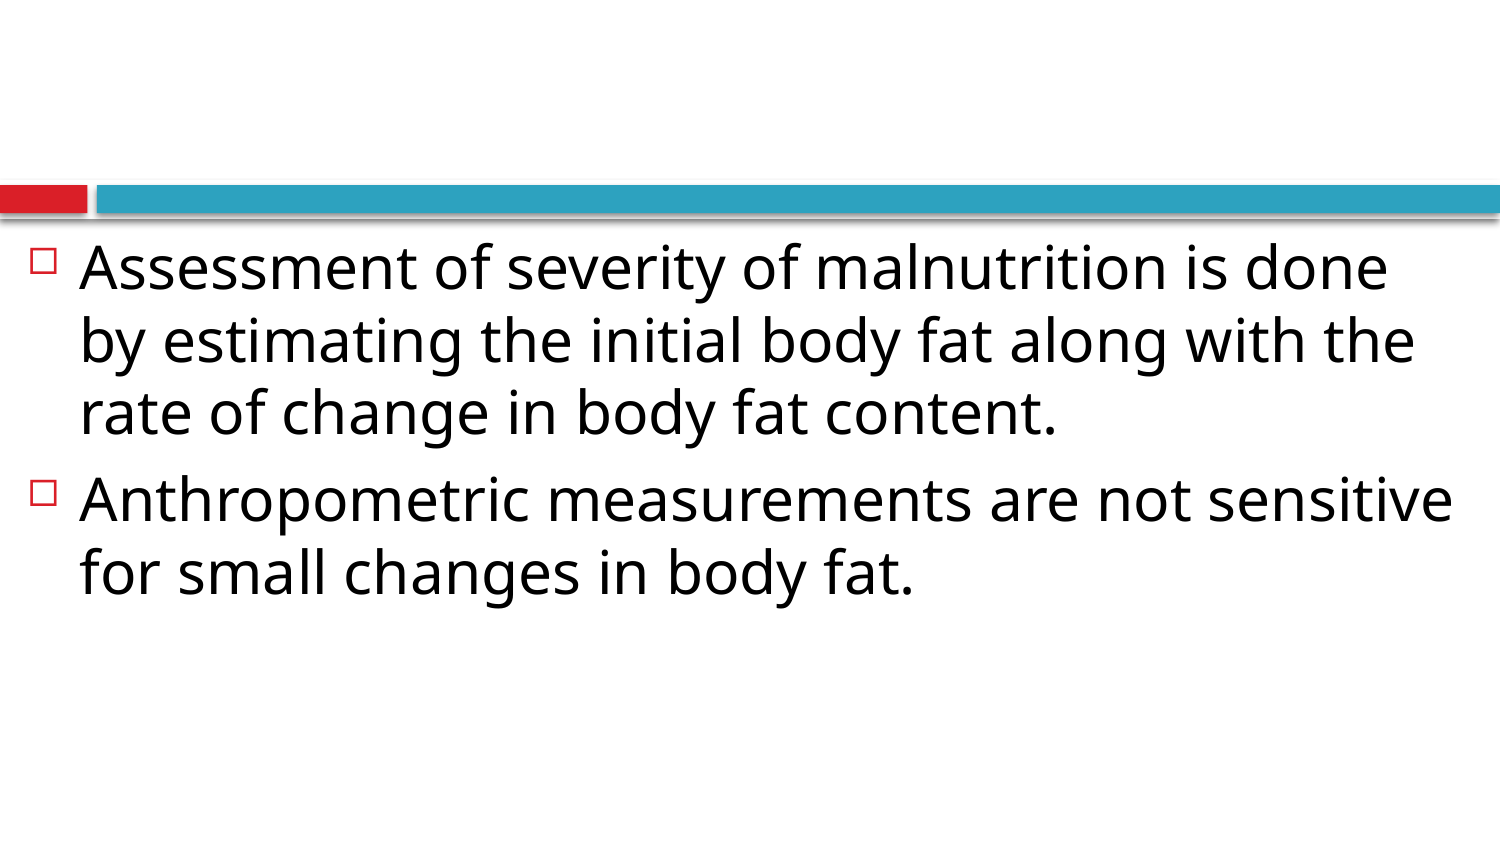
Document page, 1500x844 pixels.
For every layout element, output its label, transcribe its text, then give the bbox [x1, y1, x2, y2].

list Assessment of severity of malnutrition is done by estimating the initial body fat along with the rate of change in body fat content. Anthropometric measurements are not sensitive for small changes in body fat. [12, 221, 1488, 822]
